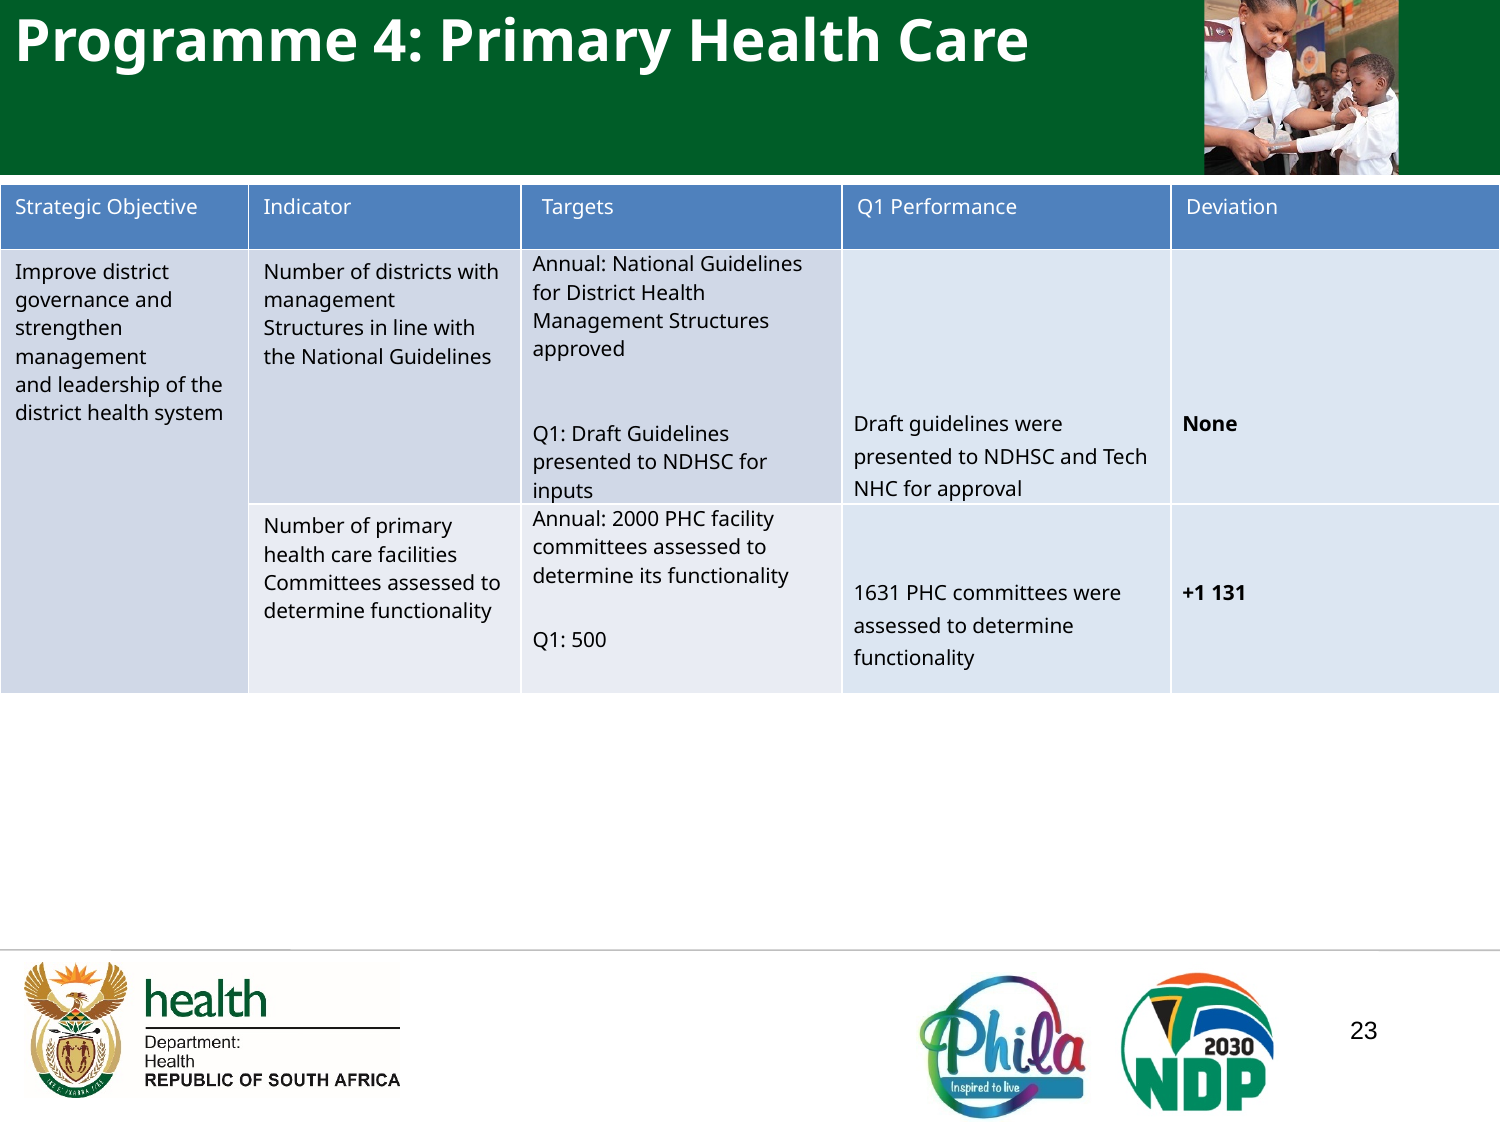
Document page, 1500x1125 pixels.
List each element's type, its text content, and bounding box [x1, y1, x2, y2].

table_cell +1 131 [1172, 505, 1499, 693]
table_header Q1 Performance [843, 185, 1170, 249]
table_cell None [1172, 250, 1499, 503]
table_cell Number of districts with management Structures in line with the National Guidelines [249, 250, 520, 503]
picture [1115, 962, 1289, 1006]
text_box Programme 4: Primary Health Care [0, 0, 1187, 151]
table_header Targets [522, 185, 841, 249]
table_header Deviation [1172, 185, 1499, 249]
table_header Indicator [249, 185, 520, 249]
table_header Strategic Objective [1, 185, 248, 249]
table_cell Improve district governance and strengthen management and leadership of the district health system [1, 250, 248, 693]
title 23 [620, 1006, 1400, 1125]
table_cell Draft guidelines were presented to NDHSC and Tech NHC for approval [843, 250, 1170, 503]
picture [916, 972, 1092, 1006]
table_cell 1631 PHC committees were assessed to determine functionality [843, 505, 1170, 693]
table_cell Number of primary health care facilities Committees assessed to determine functionality [249, 505, 520, 693]
picture [24, 962, 400, 1098]
table_cell Annual: 2000 PHC facility committees assessed to determine its functionality Q1: 500 [522, 505, 841, 693]
table_cell Annual: National Guidelines for District Health Management Structures approved Q1: Draft Guidelines presented to NDHSC for inputs [522, 250, 841, 503]
picture [1204, 0, 1399, 175]
